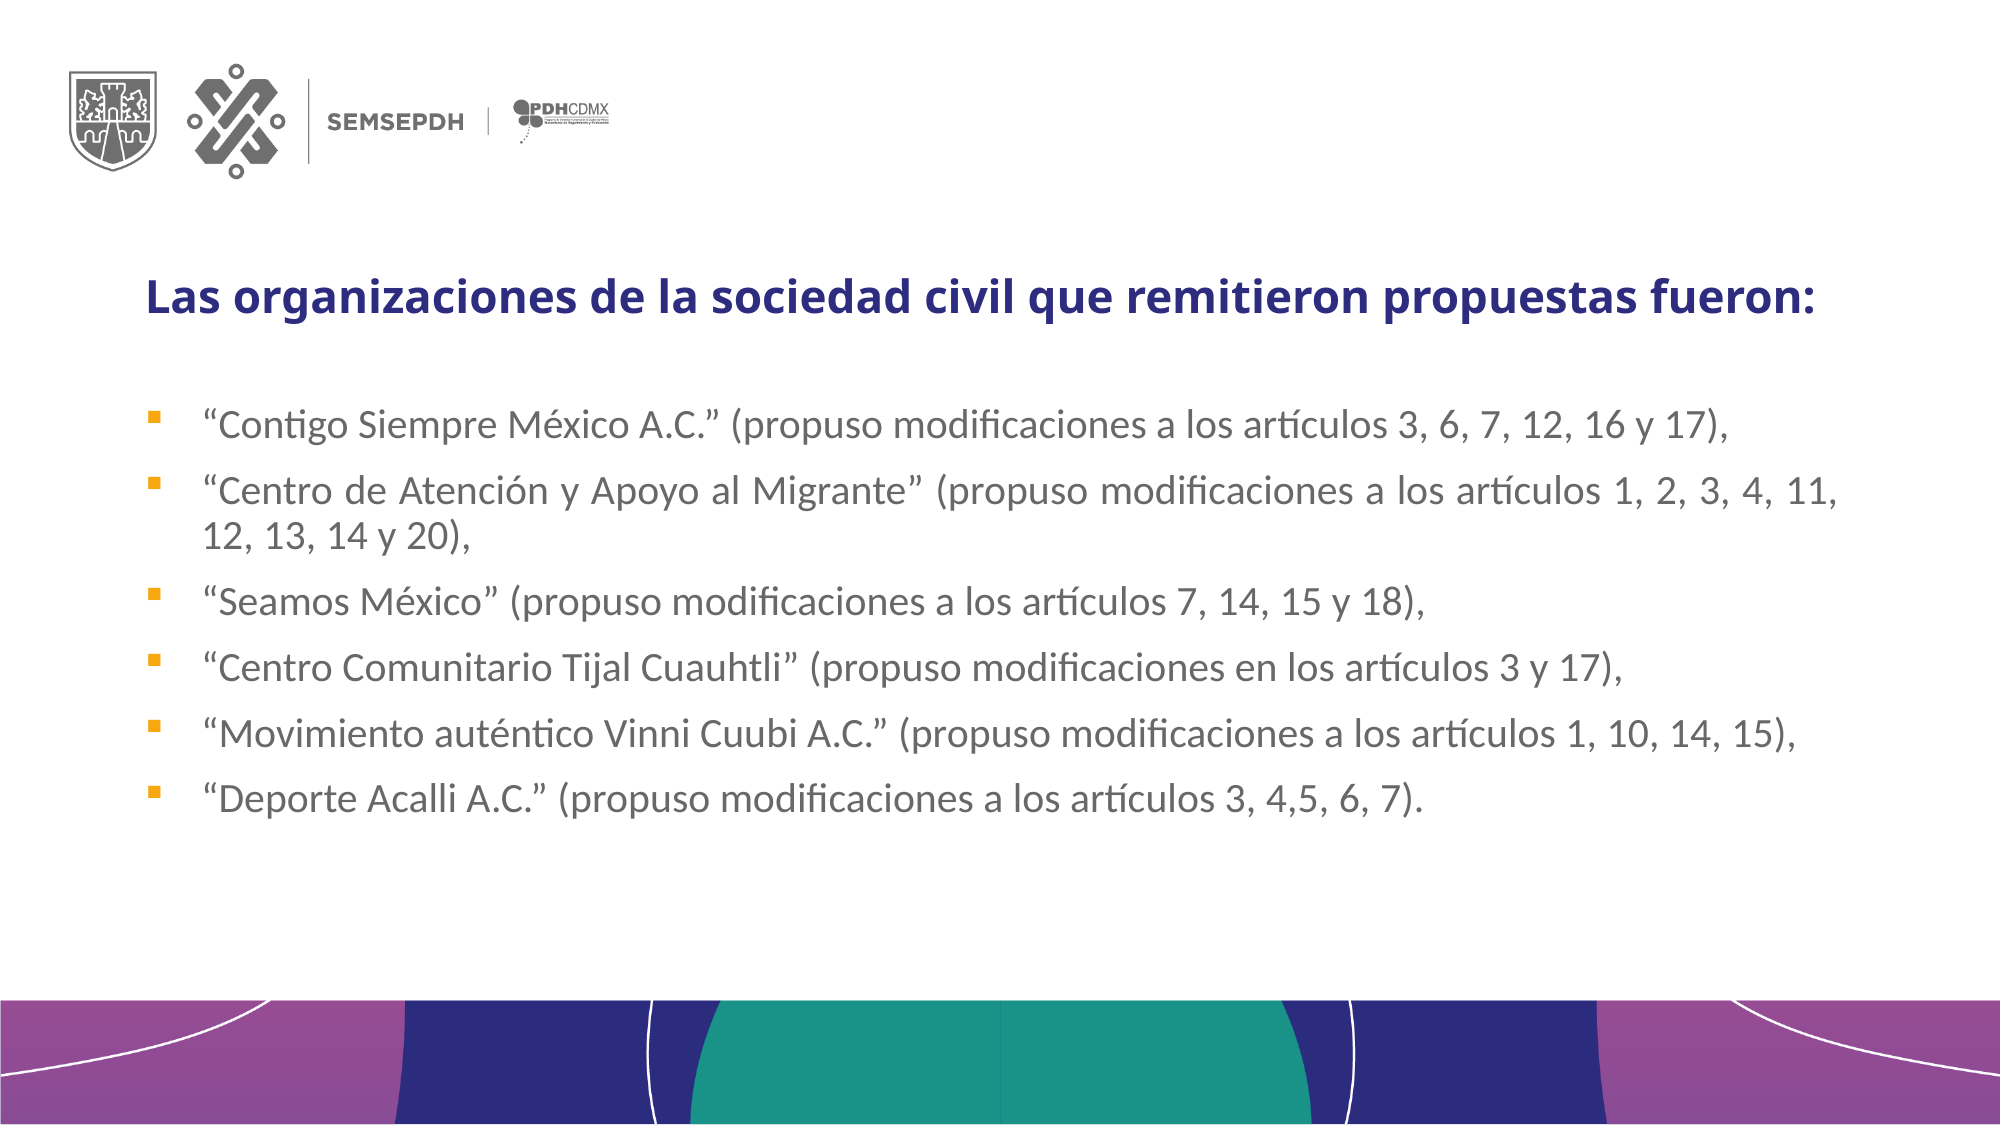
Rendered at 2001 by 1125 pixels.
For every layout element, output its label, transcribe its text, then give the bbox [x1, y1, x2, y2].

list “Contigo Siempre México A.C.” (propuso modificaciones a los artículos 3, 6, 7, 12, 16 y 17), “Centro de Atención y Apoyo al Migrante” (propuso modificaciones a los artículos 1, 2, 3, 4, 11, 12, 13, 14 y 20), “Seamos México” (propuso modificaciones a los artículos 7, 14, 15 y 18), “Centro Comunitario Tijal Cuauhtli” (propuso modificaciones en los artículos 3 y 17), “Movimiento auténtico Vinni Cuubi A.C.” (propuso modificaciones a los artículos 1, 10, 14, 15), “Deporte Acalli A.C.” (propuso modificaciones a los artículos 3, 4,5, 6, 7). [129, 394, 1855, 970]
title Las organizaciones de la sociedad civil que remitieron propuestas fueron: [129, 191, 1855, 331]
picture [0, 0, 2000, 1125]
